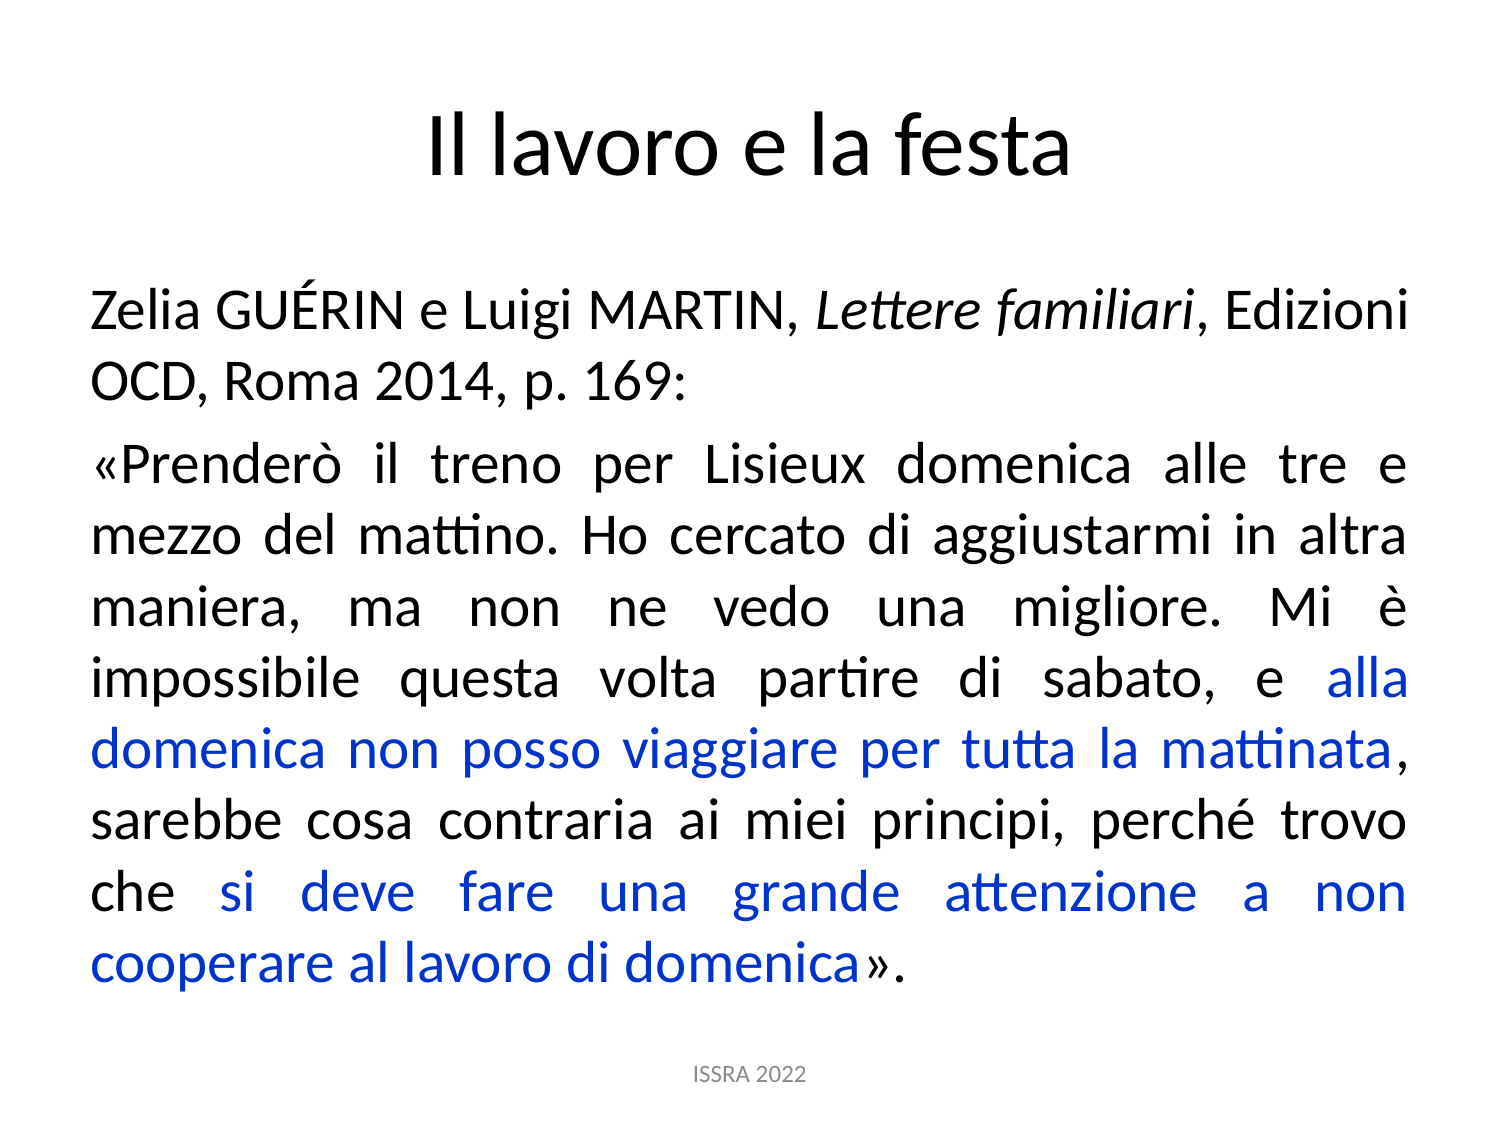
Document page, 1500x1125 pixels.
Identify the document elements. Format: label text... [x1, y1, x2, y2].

title Il lavoro e la festa [75, 45, 1425, 233]
list Zelia GUÉRIN e Luigi MARTIN, Lettere familiari, Edizioni OCD, Roma 2014, p. 169: «Prenderò il treno per Lisieux domenica alle tre e mezzo del mattino. Ho cercato di aggiustarmi in altra maniera, ma non ne vedo una migliore. Mi è impossibile questa volta partire di sabato, e alla domenica non posso viaggiare per tutta la mattinata, sarebbe cosa contraria ai miei principi, perché trovo che si deve fare una grande attenzione a non cooperare al lavoro di domenica». [75, 262, 1425, 1005]
footer ISSRA 2022 [512, 1042, 988, 1103]
